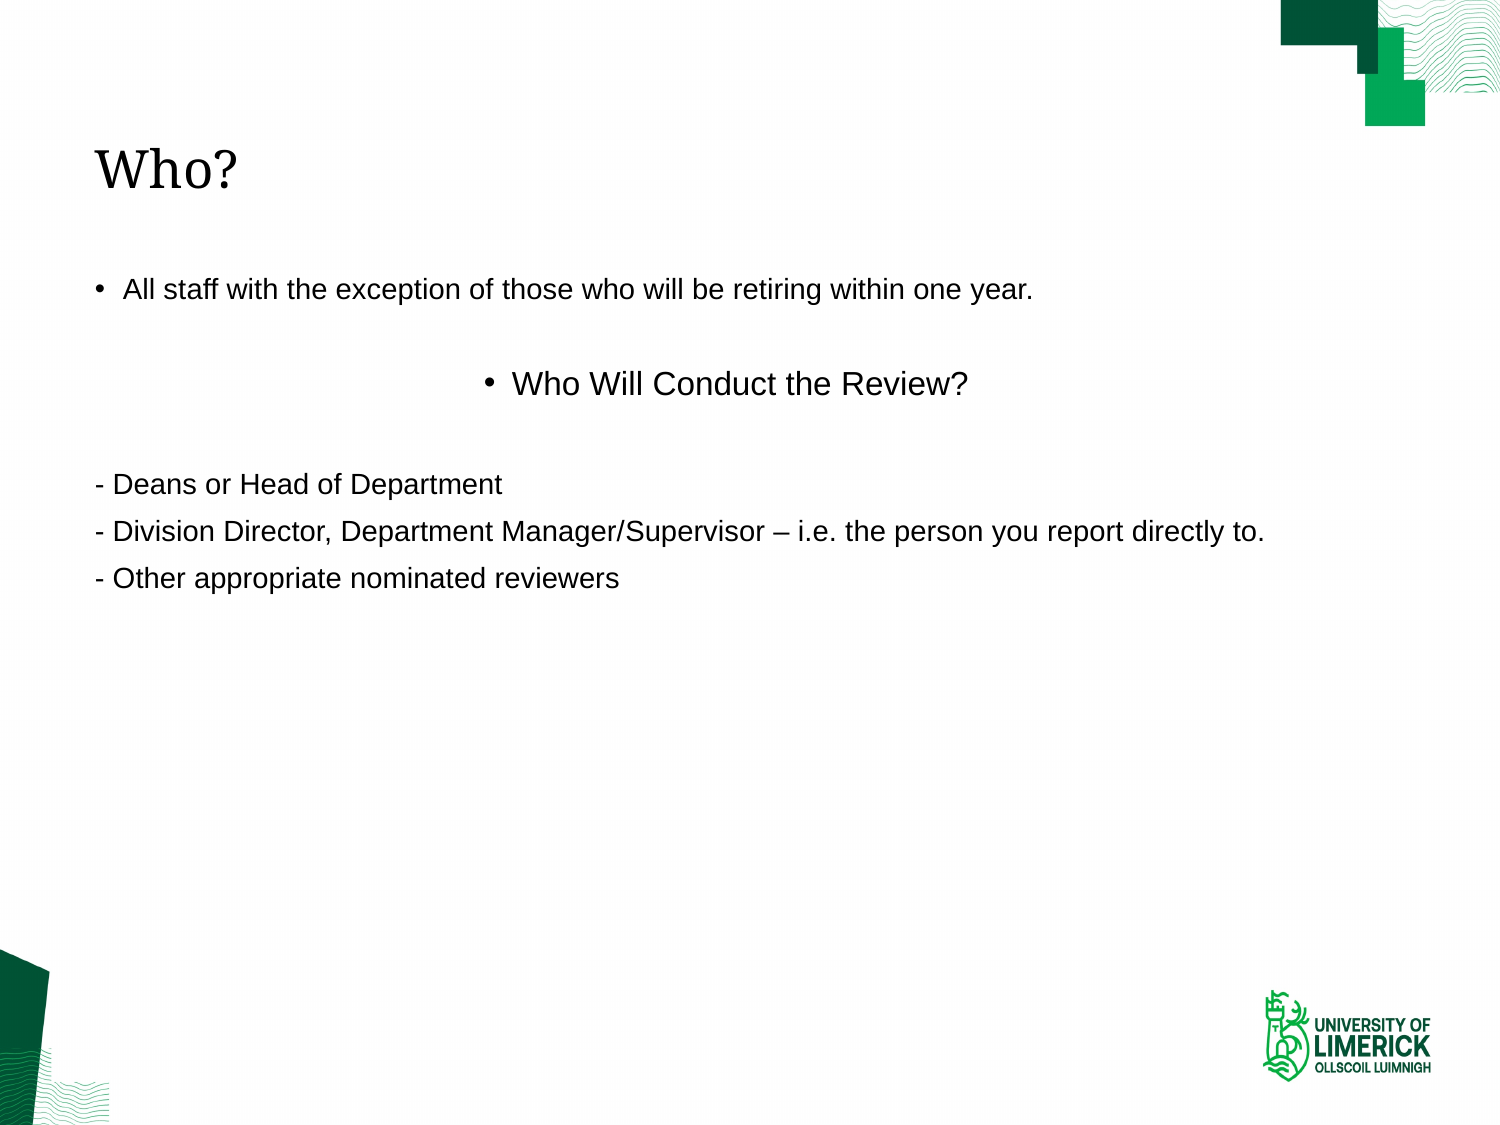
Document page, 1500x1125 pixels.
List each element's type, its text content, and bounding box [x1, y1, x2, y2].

title Who? [79, 135, 1374, 251]
picture [0, 0, 1500, 1125]
list All staff with the exception of those who will be retiring within one year. Who Will Conduct the Review? - Deans or Head of Department - Division Director, Department Manager/Supervisor – i.e. the person you report directly to. - Other appropriate nominated reviewers [79, 267, 1374, 796]
